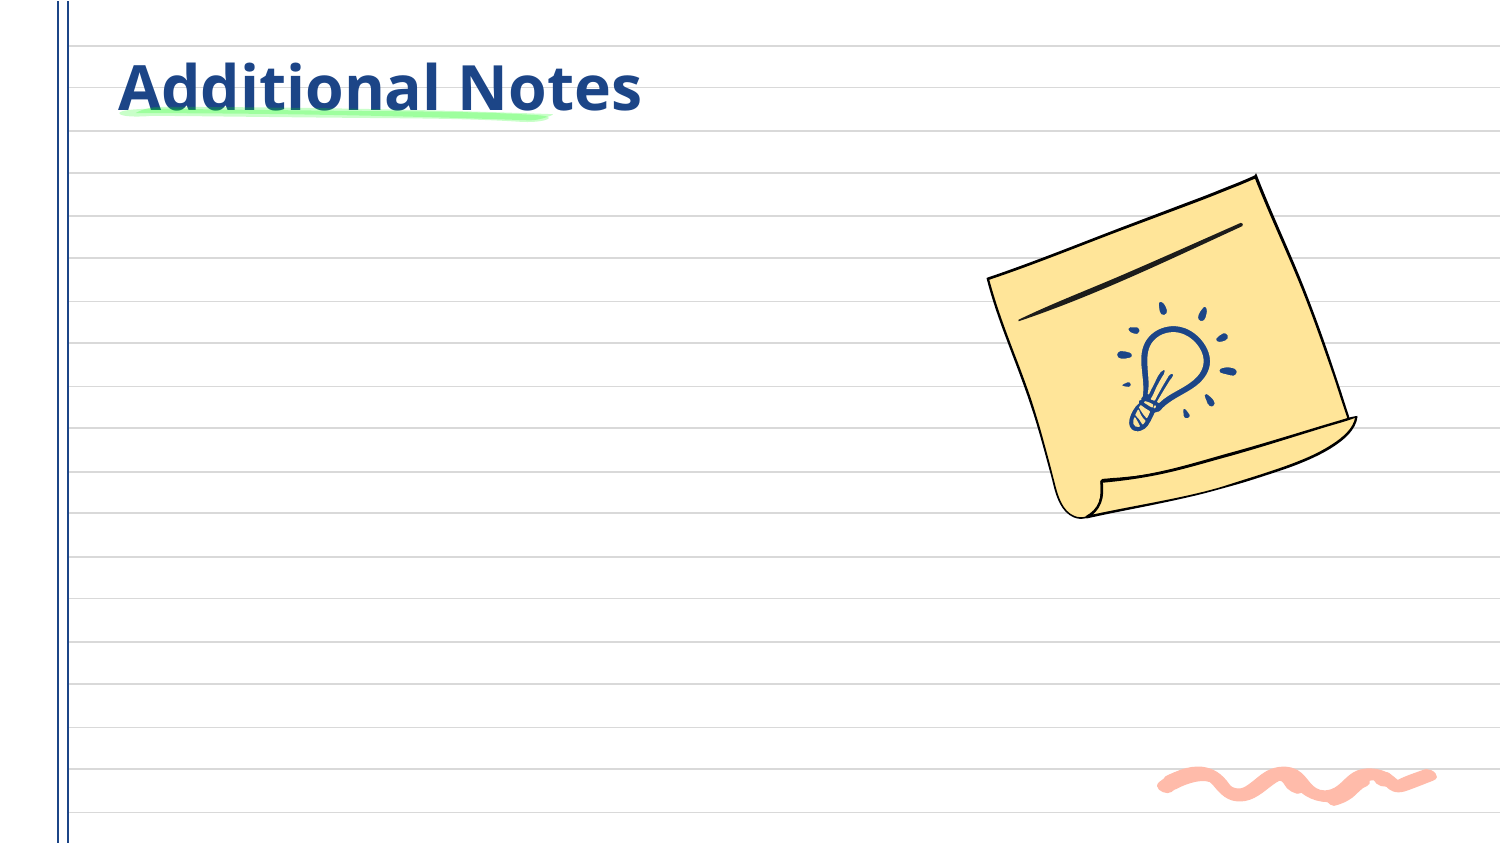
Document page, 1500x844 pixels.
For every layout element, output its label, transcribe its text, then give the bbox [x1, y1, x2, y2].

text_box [117, 106, 560, 123]
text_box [1012, 202, 1333, 498]
title Additional Notes [118, 47, 1382, 107]
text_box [1105, 300, 1235, 422]
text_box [1154, 767, 1441, 806]
